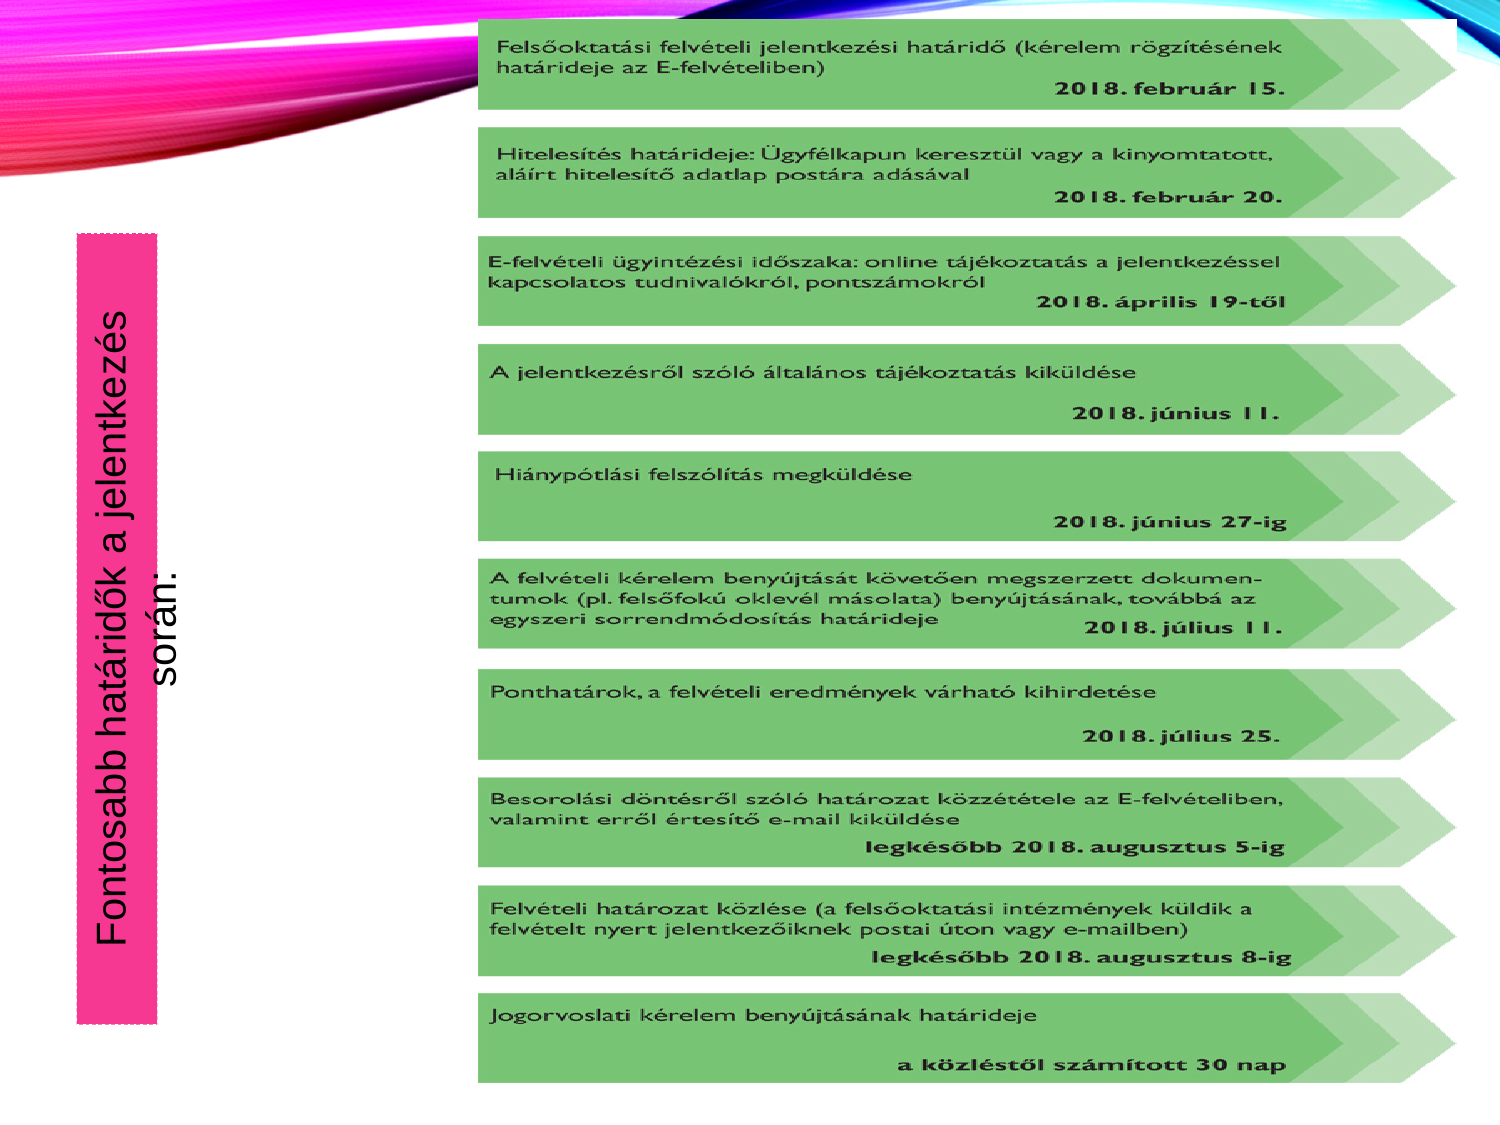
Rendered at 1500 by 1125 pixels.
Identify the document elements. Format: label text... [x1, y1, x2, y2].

text_box Fontosabb határidők a jelentkezés során: [76, 233, 158, 1025]
picture [0, 0, 1500, 1083]
